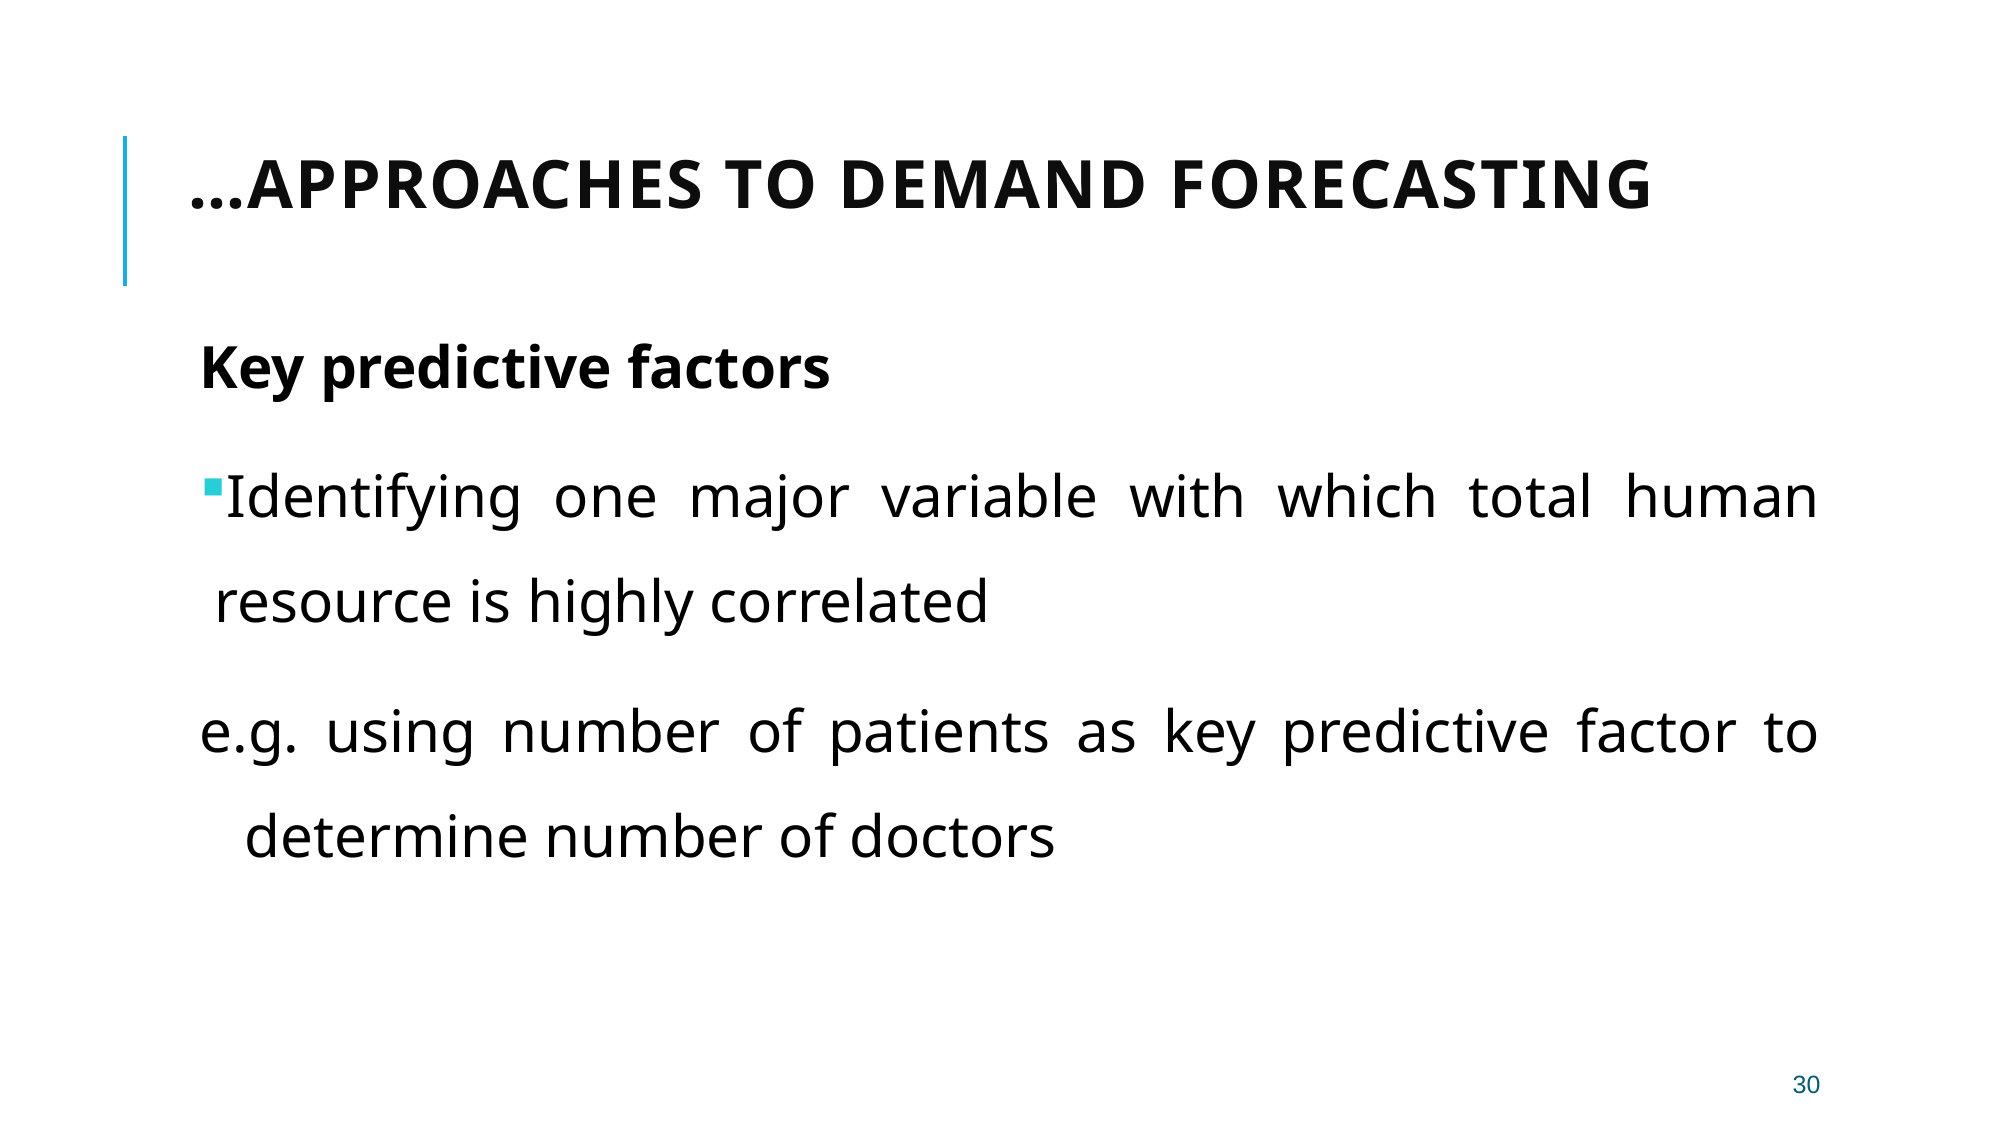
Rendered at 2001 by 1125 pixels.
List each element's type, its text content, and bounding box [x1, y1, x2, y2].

title …Approaches to Demand forecasting [171, 115, 1675, 263]
slide_number 30 [1777, 1061, 1938, 1107]
list Key predictive factors Identifying one major variable with which total human resource is highly correlated e.g. using number of patients as key predictive factor to determine number of doctors [192, 287, 1828, 1038]
